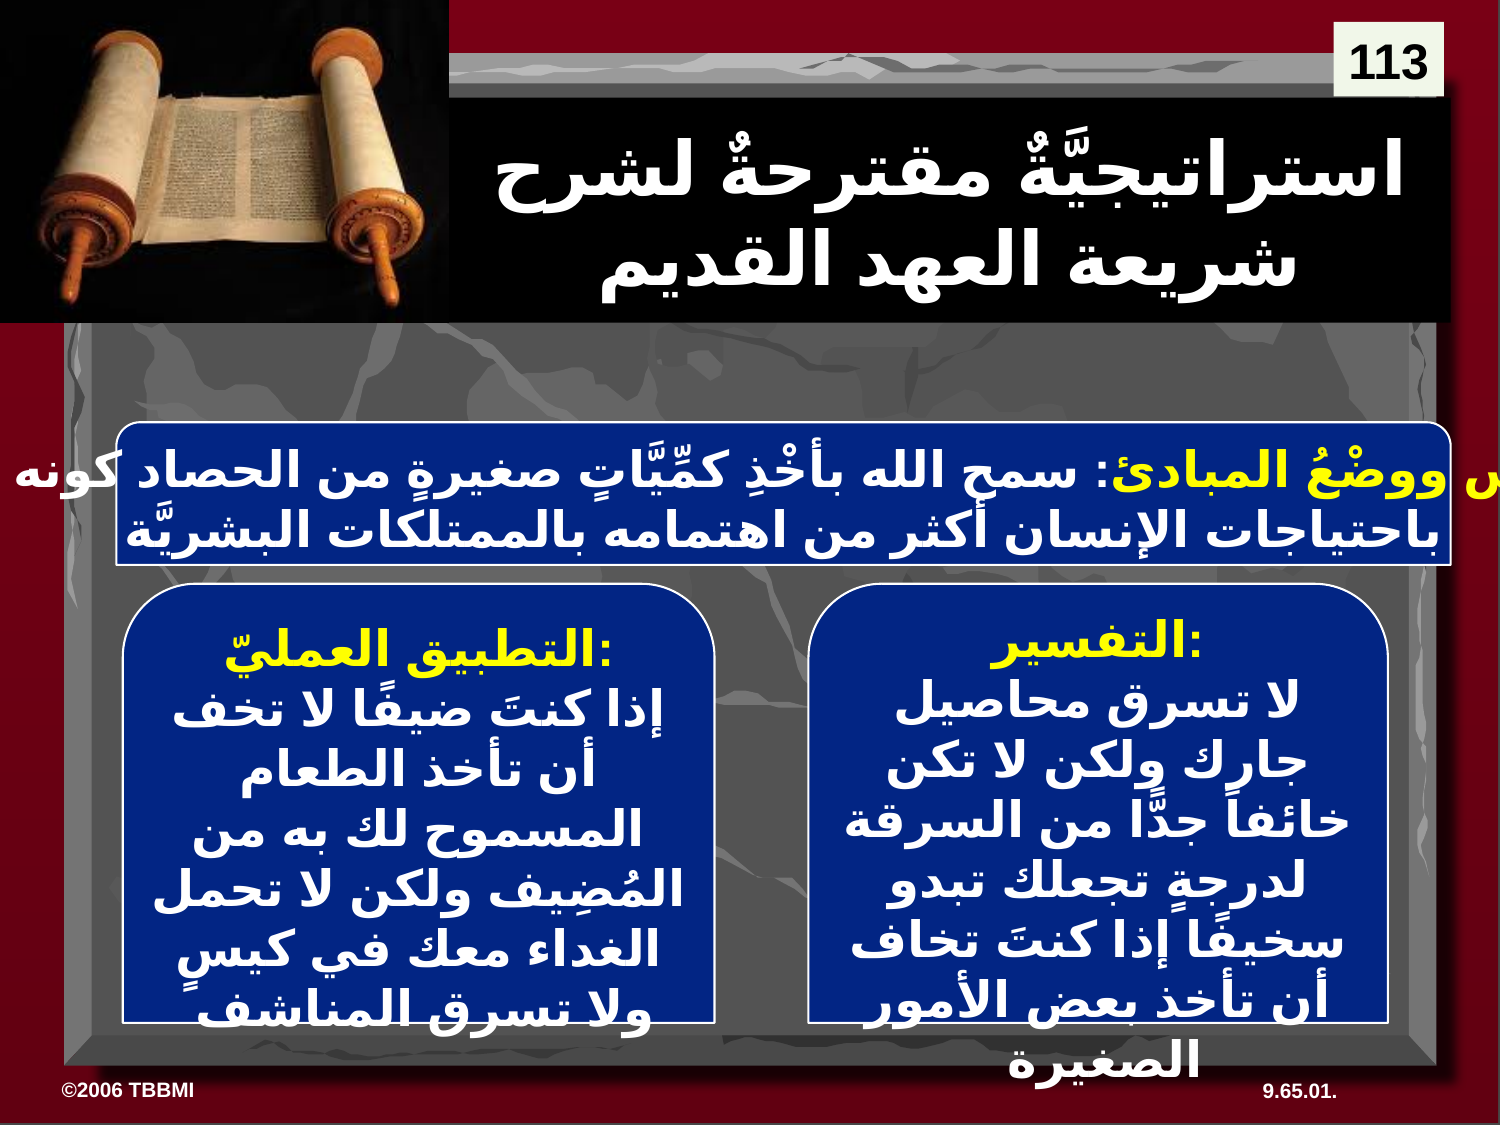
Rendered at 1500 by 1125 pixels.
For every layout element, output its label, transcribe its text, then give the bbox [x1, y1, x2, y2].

text_box التأسيس ووضْعُ المبادئ: سمح الله بأخْذِ كمِّيَّاتٍ صغيرةٍ من الحصاد كونه يهتمُّ باحتياجات الإنسان أكثر من اهتمامه بالممتلكات البشريَّة [116, 422, 1451, 565]
title استراتيجيَّةٌ مقترحةٌ لشرح شريعة العهد القديم [452, 97, 1451, 323]
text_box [808, 583, 1389, 1024]
picture [0, 0, 449, 324]
text_box 113 [1333, 21, 1444, 97]
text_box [122, 583, 715, 1024]
